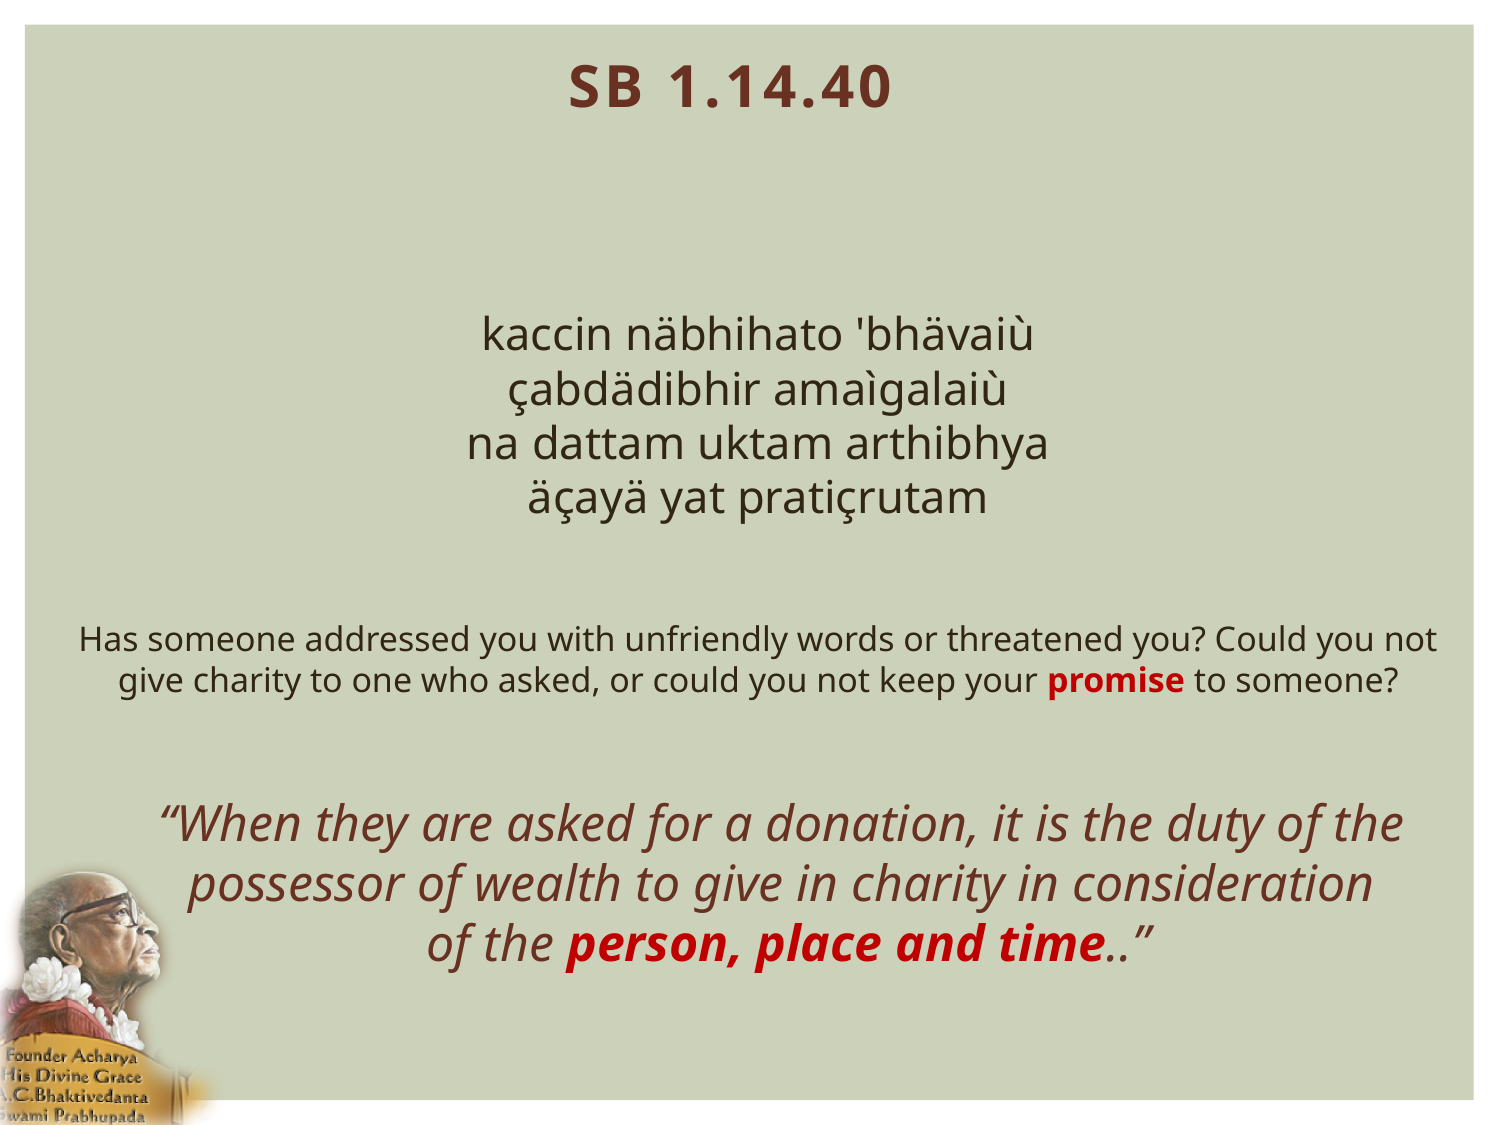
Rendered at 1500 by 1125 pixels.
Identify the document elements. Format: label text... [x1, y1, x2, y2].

text_box “When they are asked for a donation, it is the duty of the possessor of wealth to give in charity in consideration of the person, place and time..” [143, 784, 1434, 979]
picture [0, 853, 265, 1125]
text_box kaccin näbhihato 'bhävaiù çabdädibhir amaìgalaiù na dattam uktam arthibhya äçayä yat pratiçrutam Has someone addressed you with unfriendly words or threatened you? Could you not give charity to one who asked, or could you not keep your promise to someone? [60, 174, 1457, 719]
title SB 1.14.40 [169, 27, 1292, 141]
